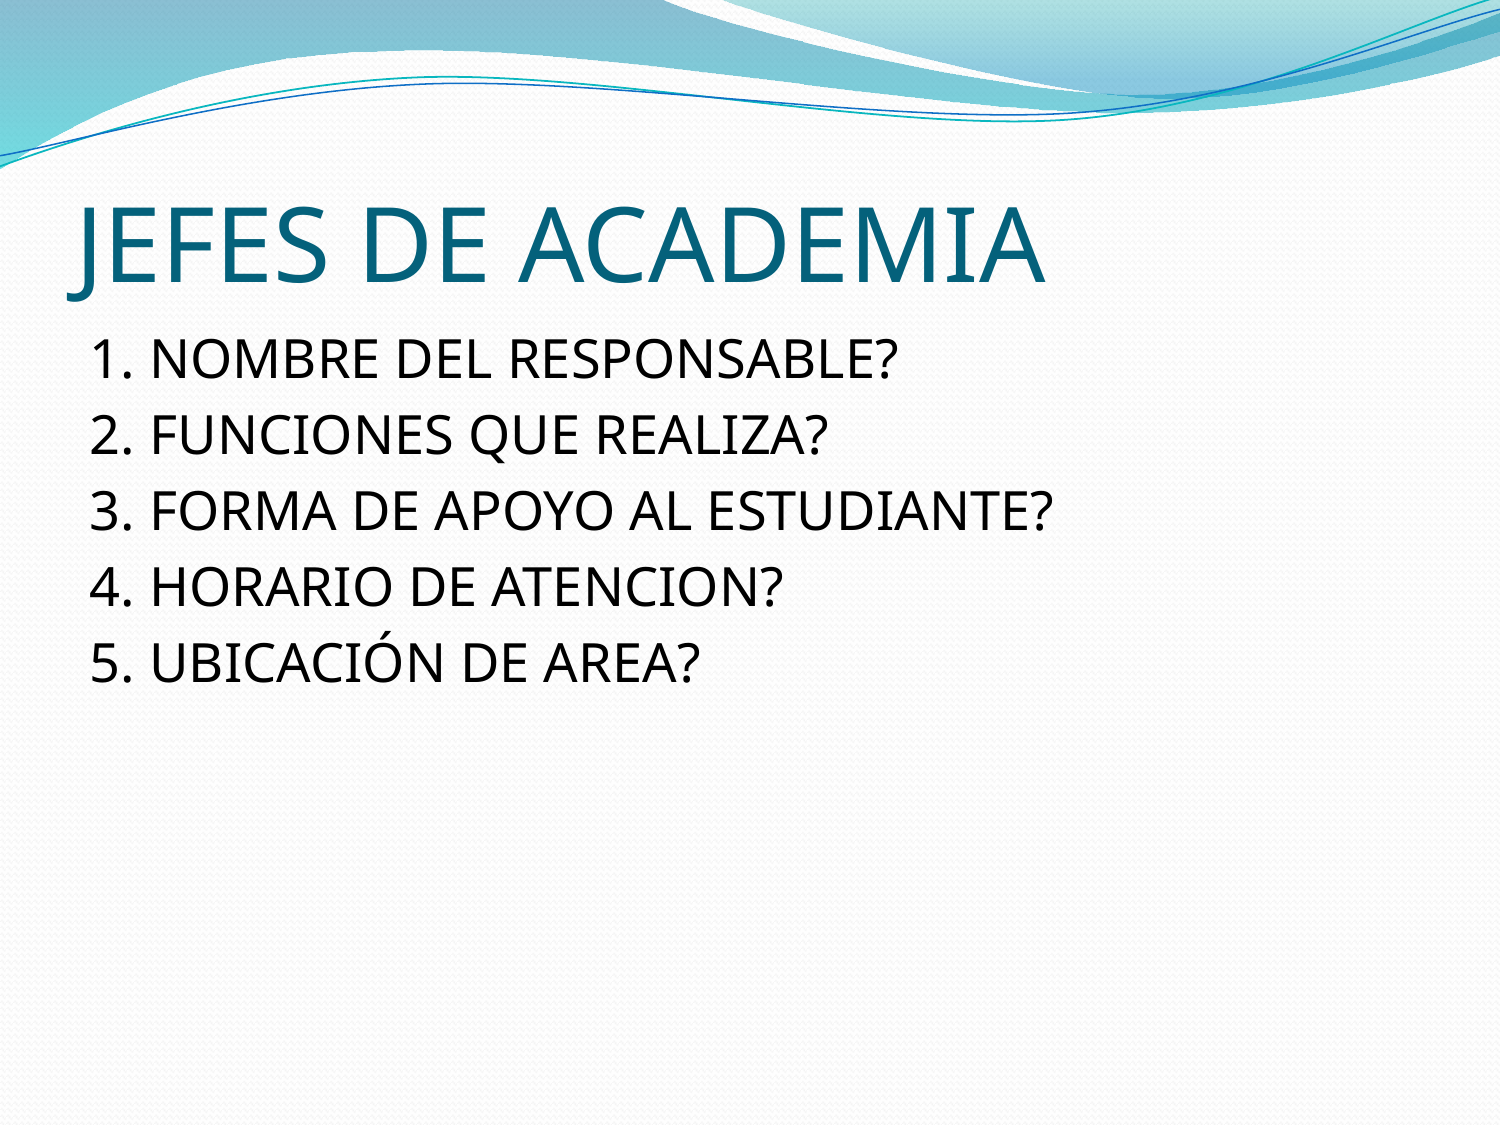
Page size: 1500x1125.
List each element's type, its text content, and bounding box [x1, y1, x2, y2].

title JEFES DE ACADEMIA [75, 115, 1425, 303]
list 1. NOMBRE DEL RESPONSABLE? 2. FUNCIONES QUE REALIZA? 3. FORMA DE APOYO AL ESTUDIANTE? 4. HORARIO DE ATENCION? 5. UBICACIÓN DE AREA? [75, 317, 1425, 1038]
